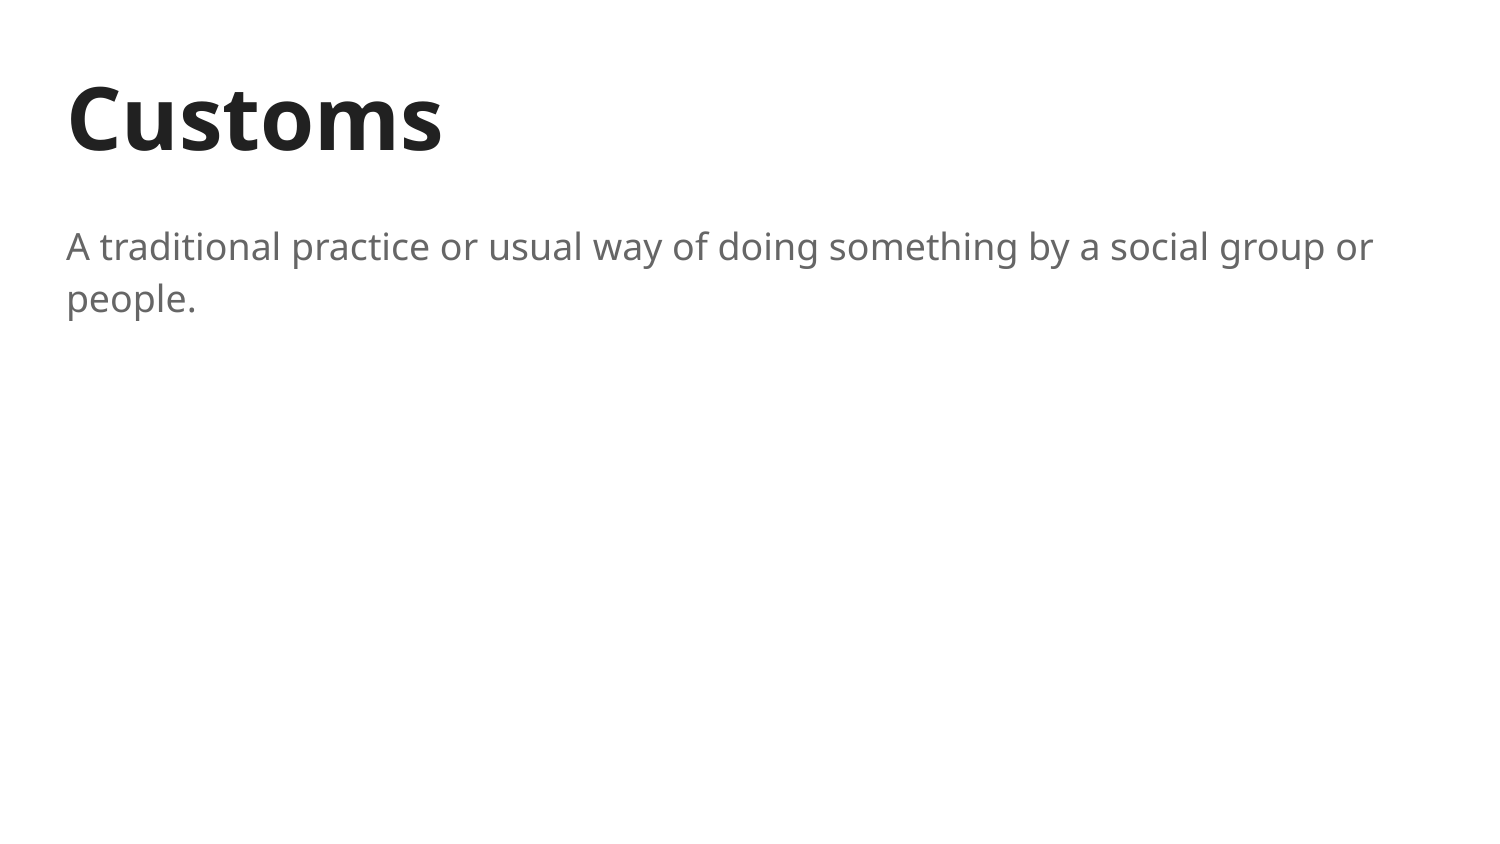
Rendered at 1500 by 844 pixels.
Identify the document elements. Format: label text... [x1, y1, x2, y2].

list A traditional practice or usual way of doing something by a social group or people. [51, 201, 1449, 750]
title Customs [51, 48, 1449, 180]
